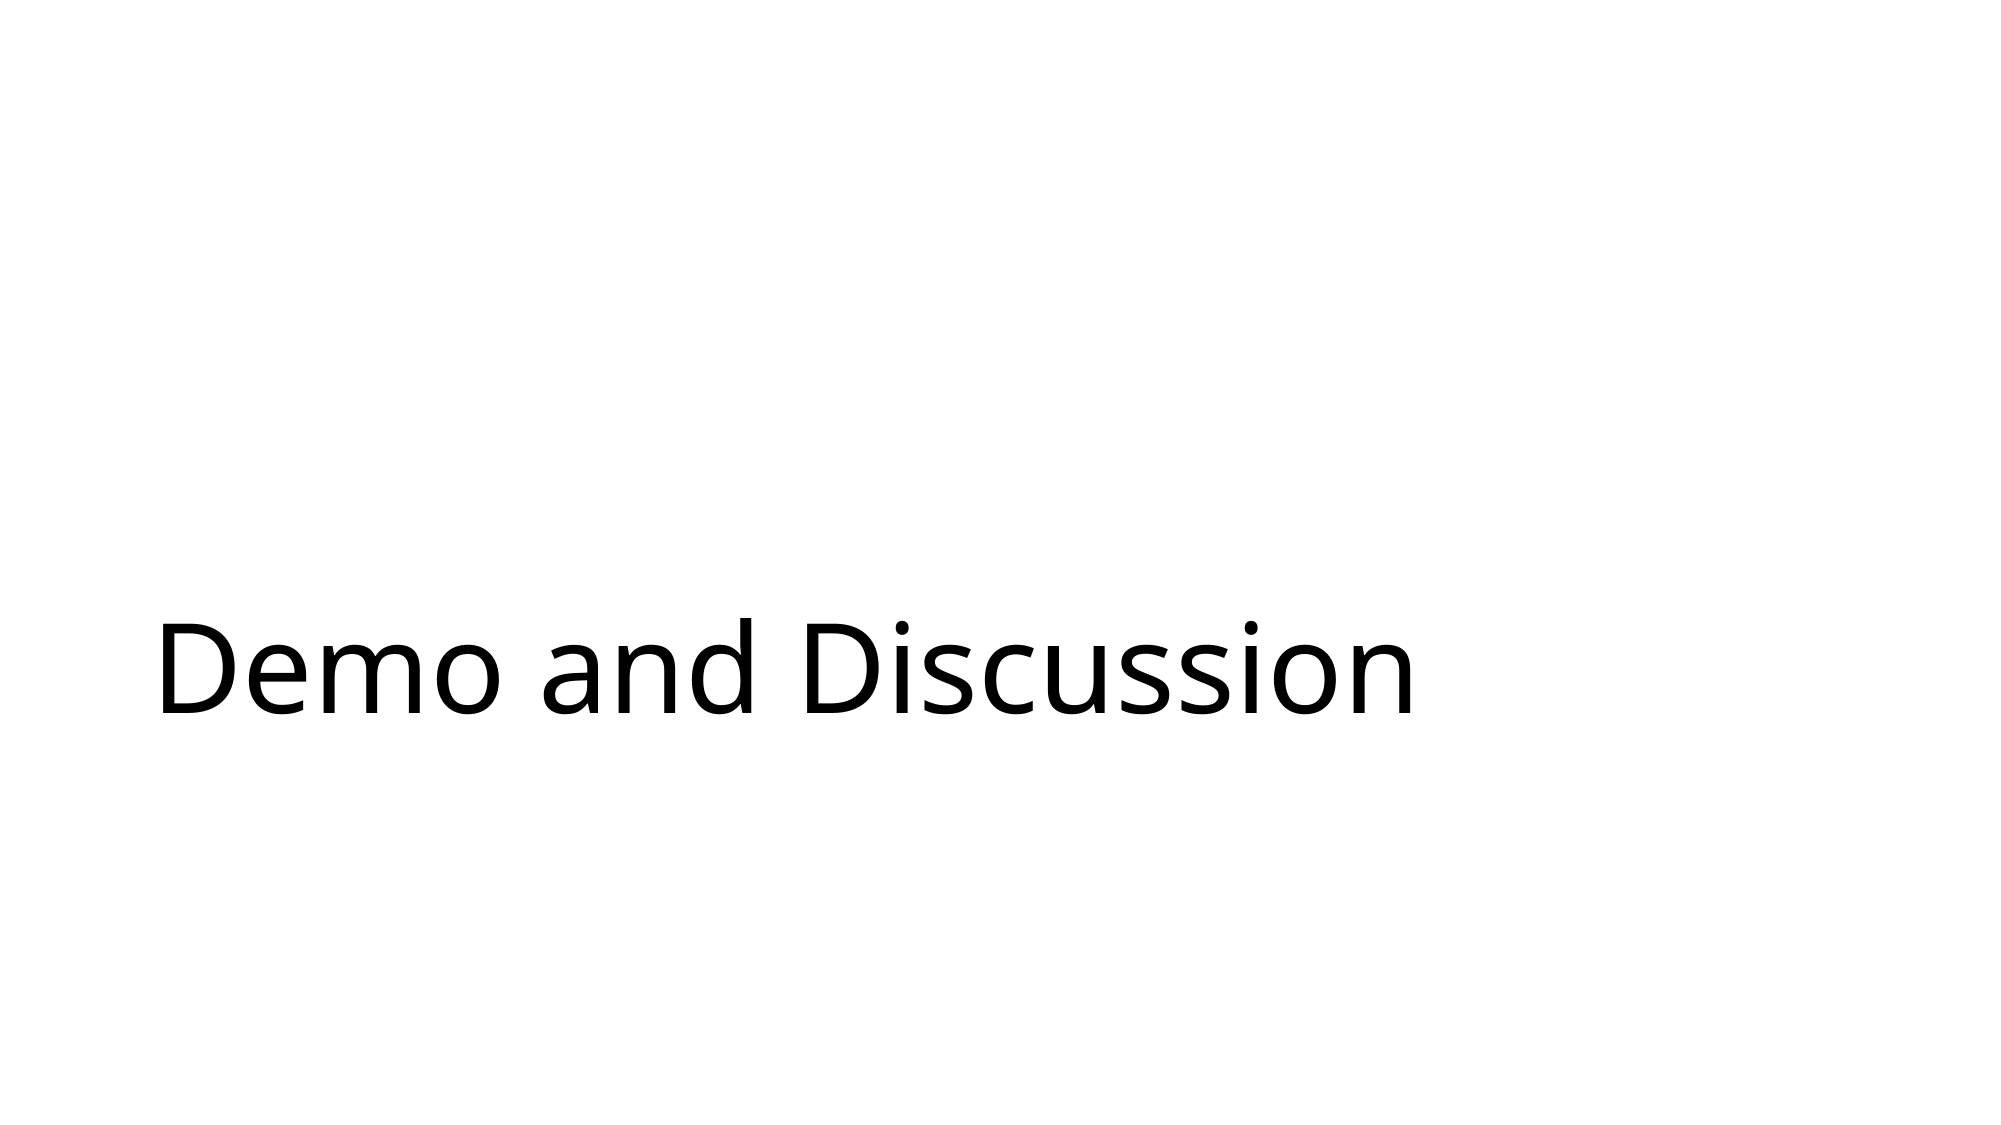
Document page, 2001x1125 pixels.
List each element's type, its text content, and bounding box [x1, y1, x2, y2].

title Demo and Discussion [136, 280, 1862, 749]
